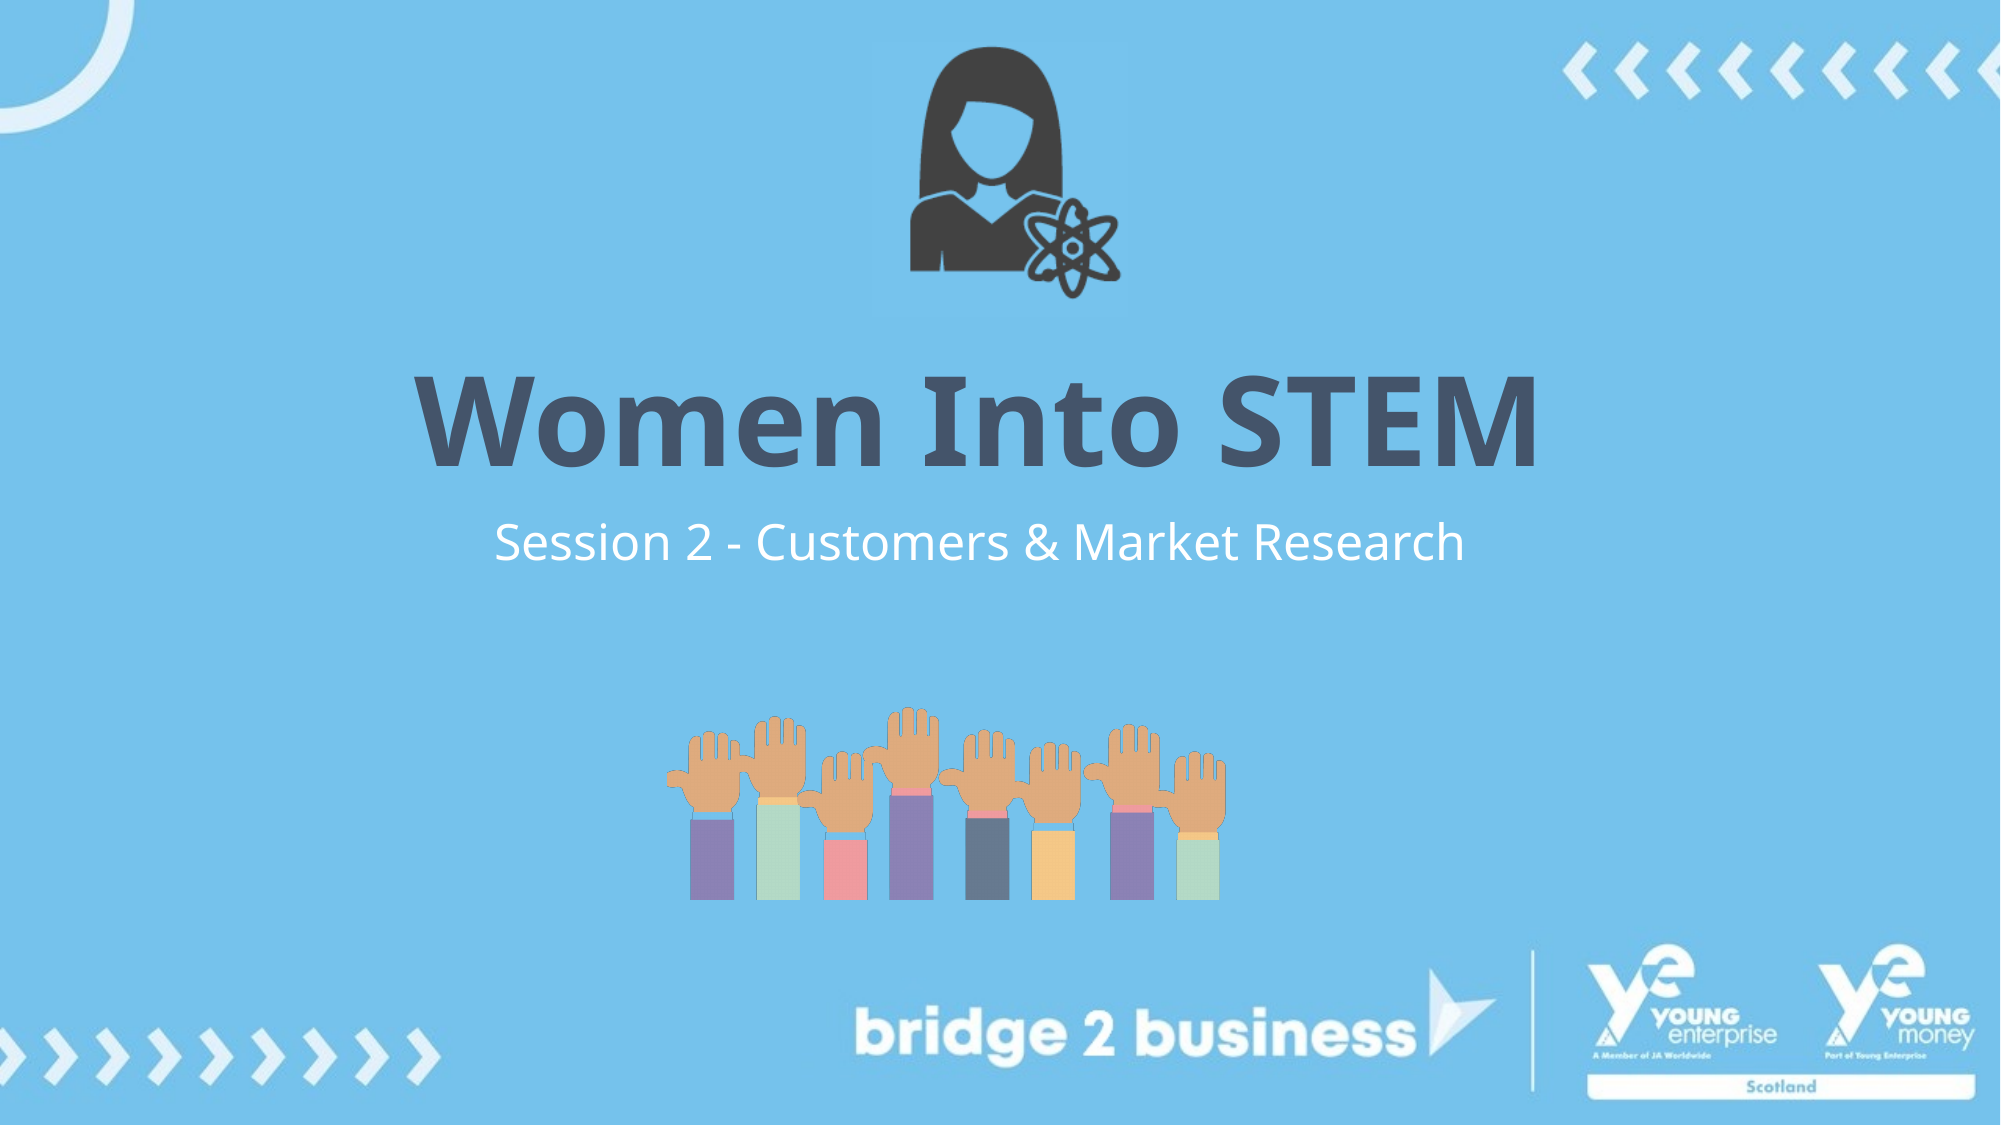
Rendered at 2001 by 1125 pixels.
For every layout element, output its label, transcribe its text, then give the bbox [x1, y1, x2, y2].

subtitle Session 2 - Customers & Market Research [230, 535, 1731, 781]
picture [0, 0, 2001, 1125]
title Women Into STEM [118, 316, 1844, 535]
